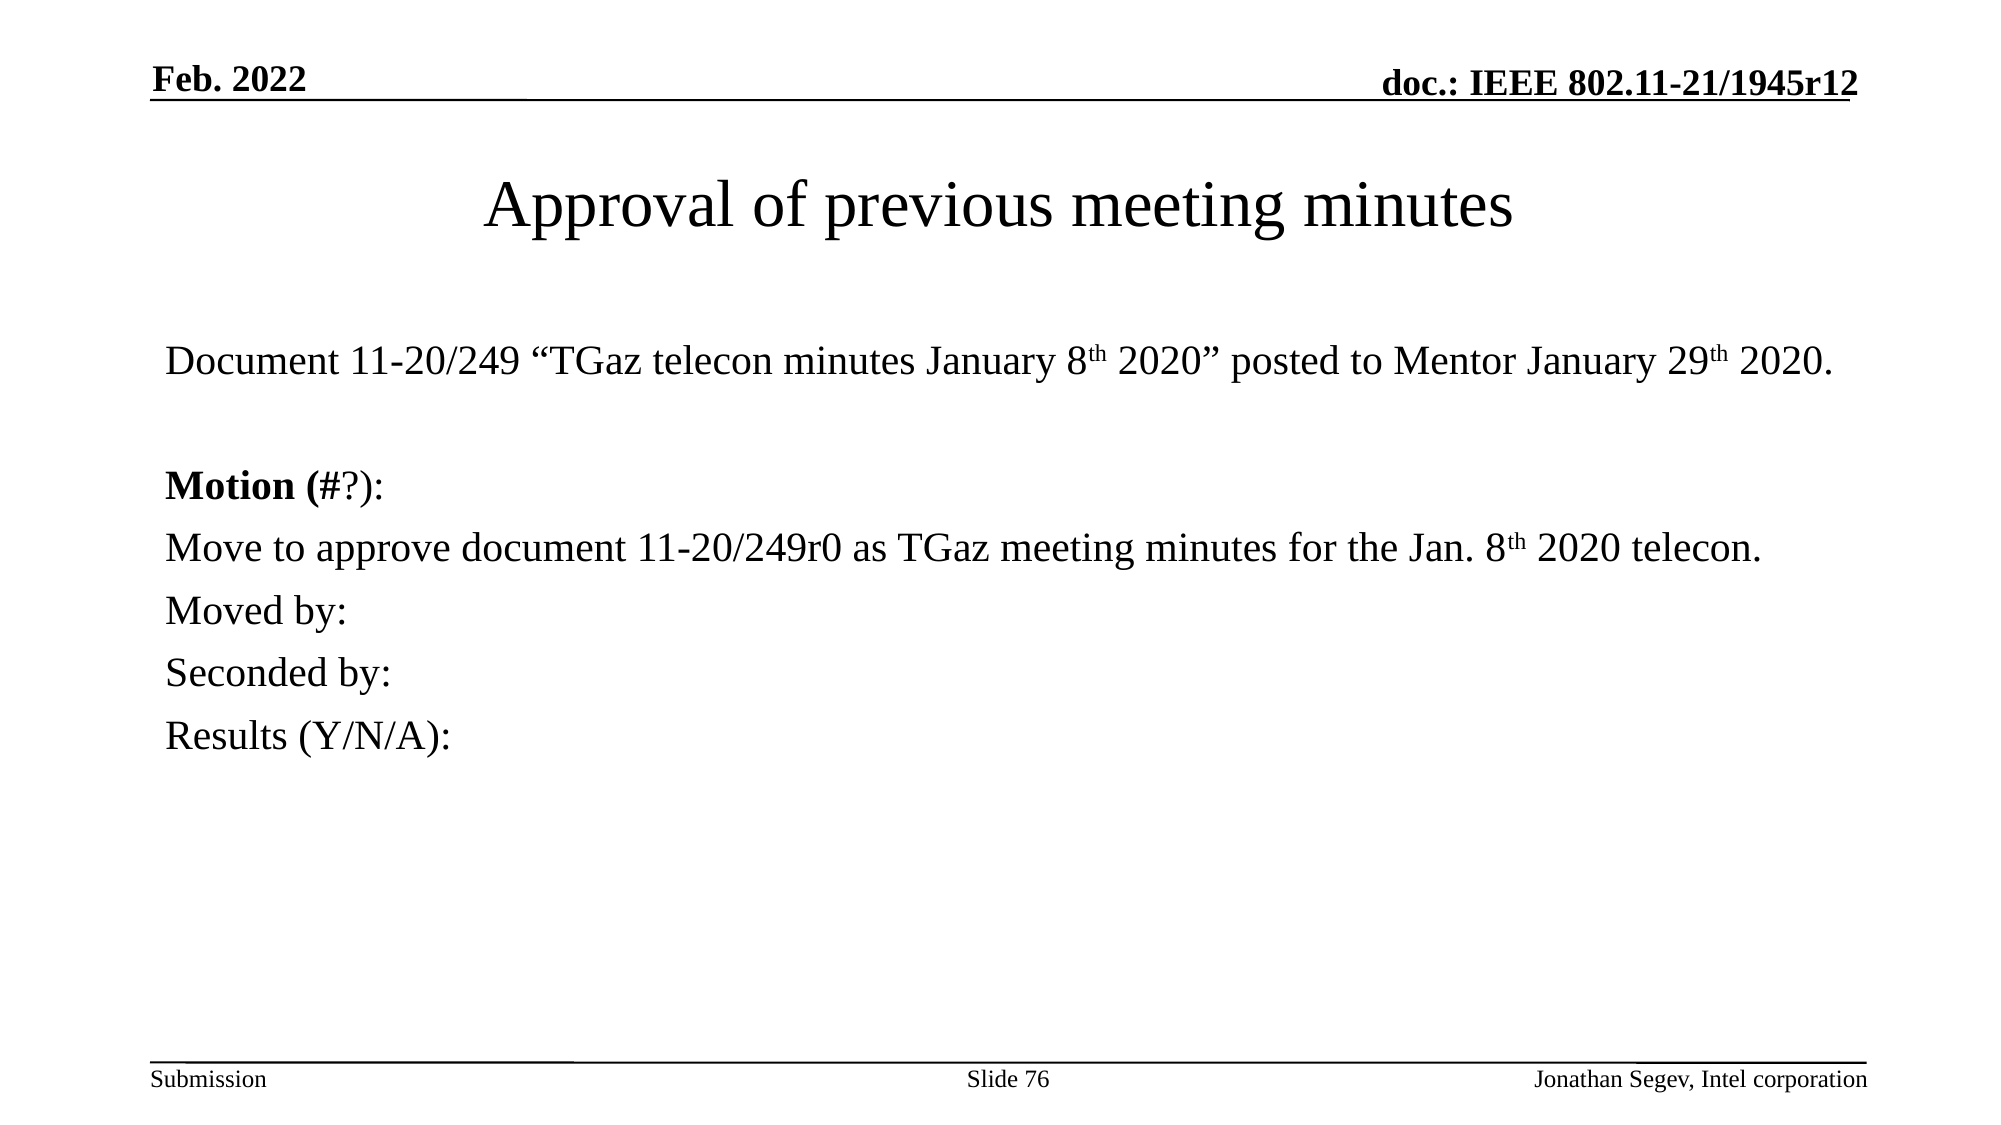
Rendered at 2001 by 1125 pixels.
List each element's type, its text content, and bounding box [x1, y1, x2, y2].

slide_number Slide 76 [950, 1061, 1067, 1123]
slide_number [152, 54, 563, 100]
title Approval of previous meeting minutes [149, 112, 1850, 288]
footer Jonathan Segev, Intel corporation [1171, 1061, 1869, 1093]
list Document 11-20/249 “TGaz telecon minutes January 8th 2020” posted to Mentor January 29th 2020. Motion (#?): Move to approve document 11-20/249r0 as TGaz meeting minutes for the Jan. 8th 2020 telecon. Moved by: Seconded by: Results (Y/N/A): [149, 324, 1850, 1000]
